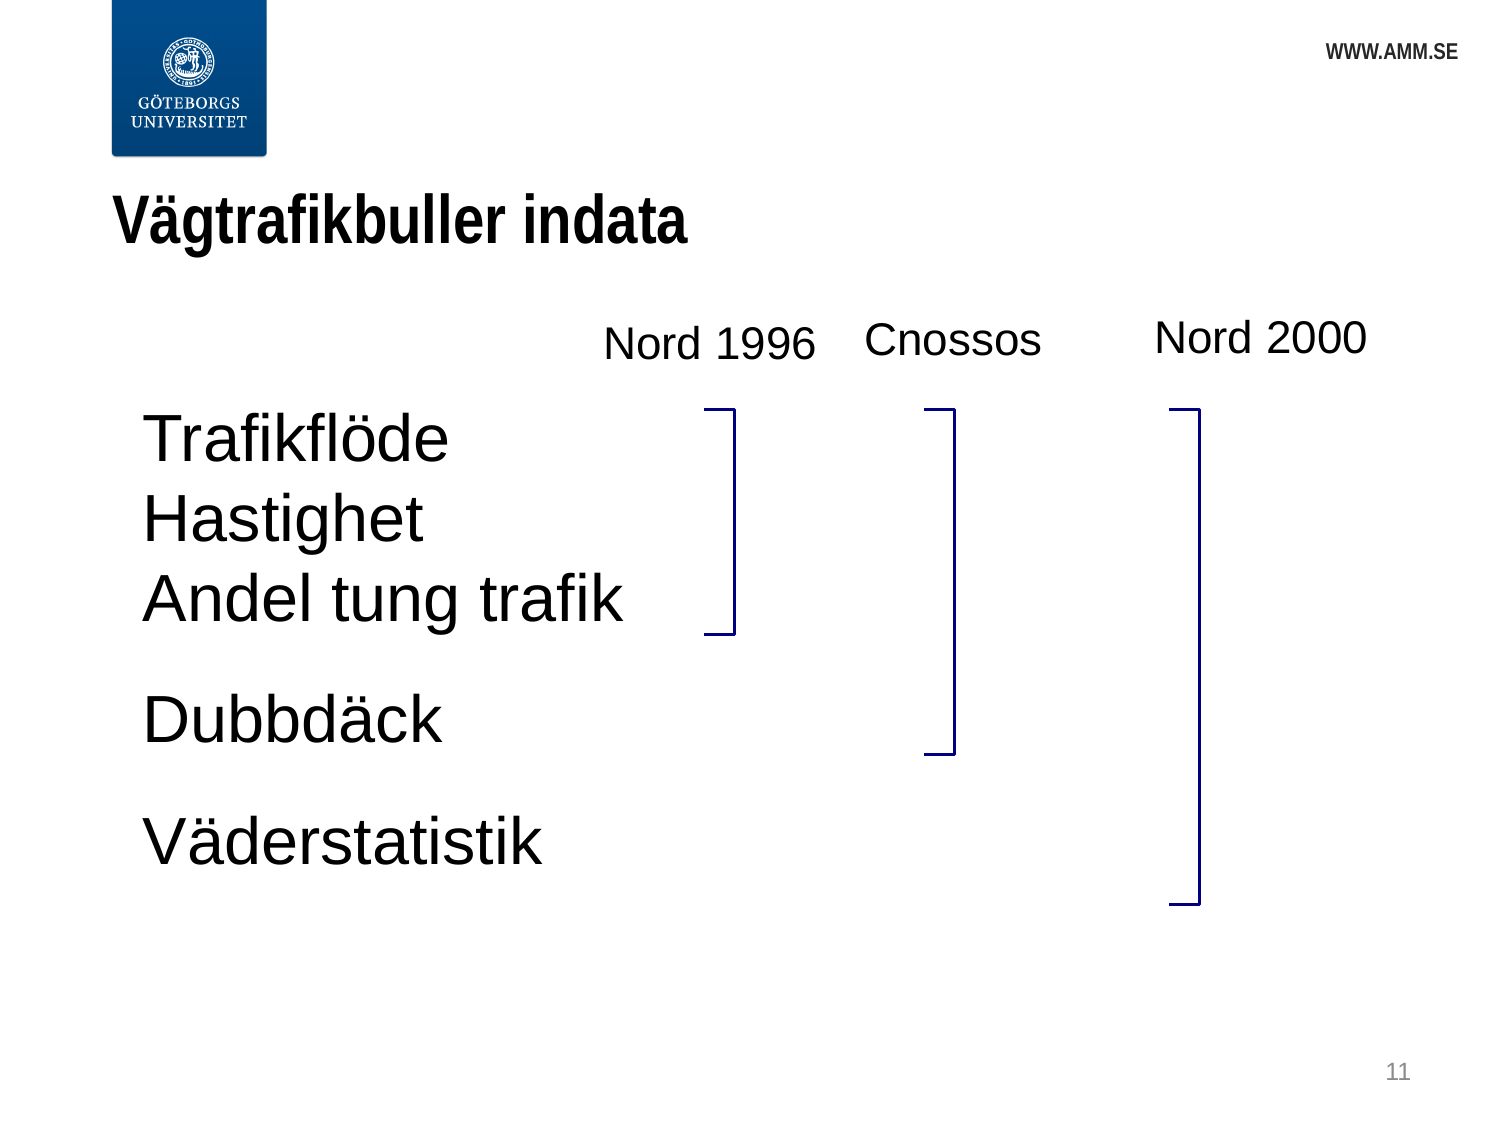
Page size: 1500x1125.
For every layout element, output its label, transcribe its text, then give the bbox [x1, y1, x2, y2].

text_box Nord 1996 [603, 313, 885, 395]
picture [110, 0, 268, 159]
text_box Trafikflöde Hastighet Andel tung trafik Dubbdäck Väderstatistik [142, 394, 1206, 1047]
text_box Cnossos [864, 310, 1146, 391]
text_box Nord 2000 [1154, 307, 1435, 389]
title Vägtrafikbuller indata [112, 184, 1412, 315]
footer www.amm.se [1045, 36, 1459, 113]
slide_number 11 [1316, 1051, 1412, 1091]
